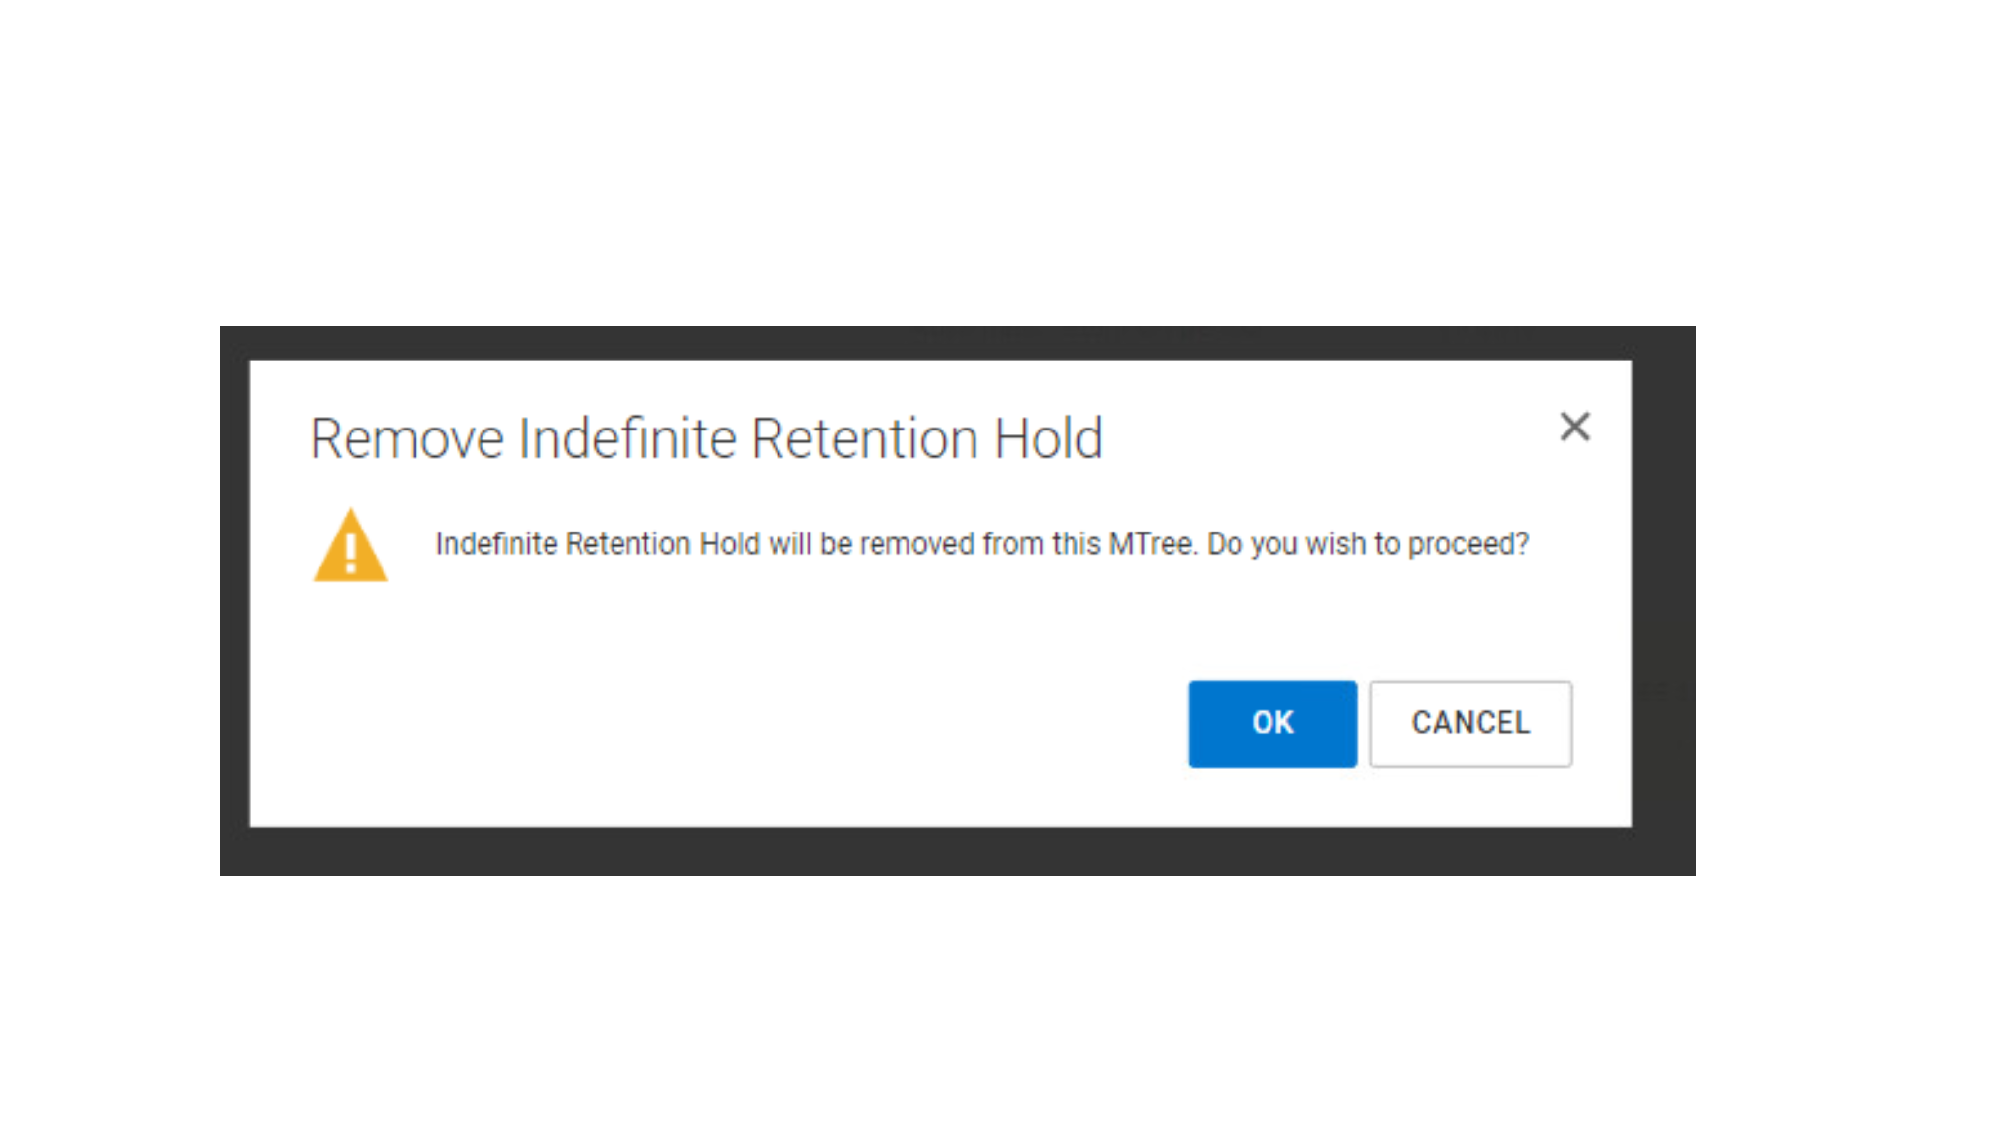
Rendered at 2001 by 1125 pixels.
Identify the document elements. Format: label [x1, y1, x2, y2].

picture [220, 326, 1696, 876]
